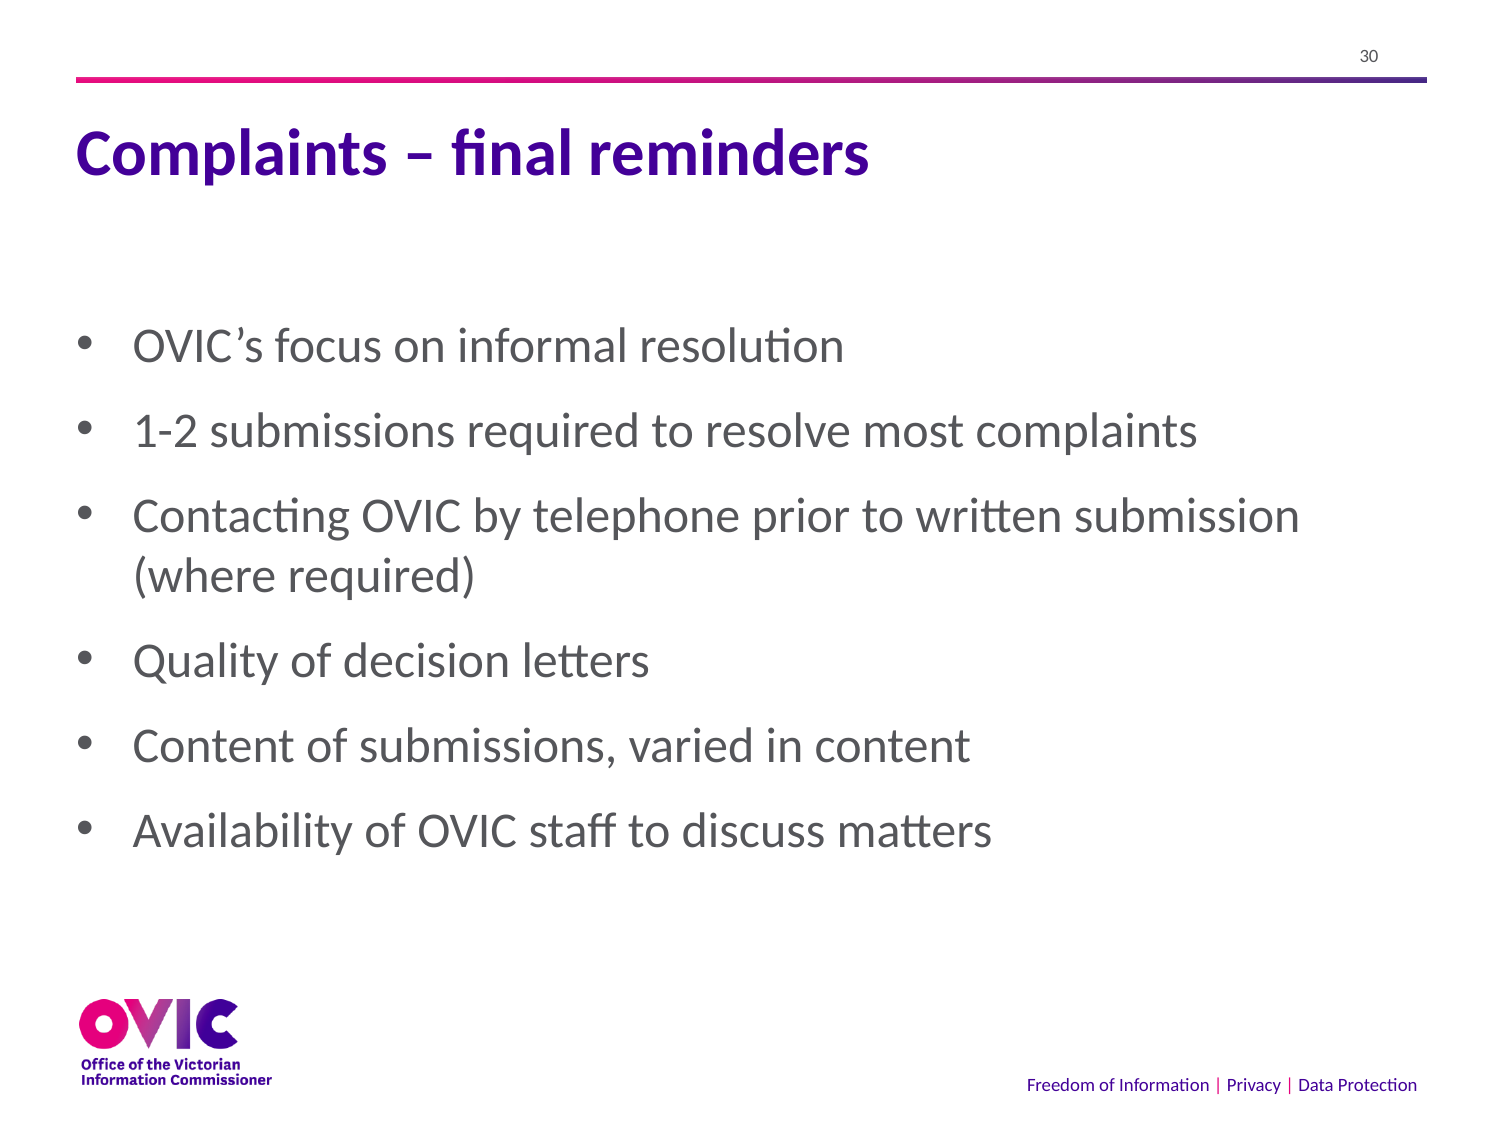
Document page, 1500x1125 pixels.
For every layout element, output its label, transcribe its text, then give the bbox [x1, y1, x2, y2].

picture [76, 77, 1427, 83]
picture [79, 999, 272, 1089]
title Complaints – final reminders [76, 101, 1426, 193]
list OVIC’s focus on informal resolution 1-2 submissions required to resolve most complaints Contacting OVIC by telephone prior to written submission (where required) Quality of decision letters Content of submissions, varied in content Availability of OVIC staff to discuss matters [76, 219, 1426, 953]
